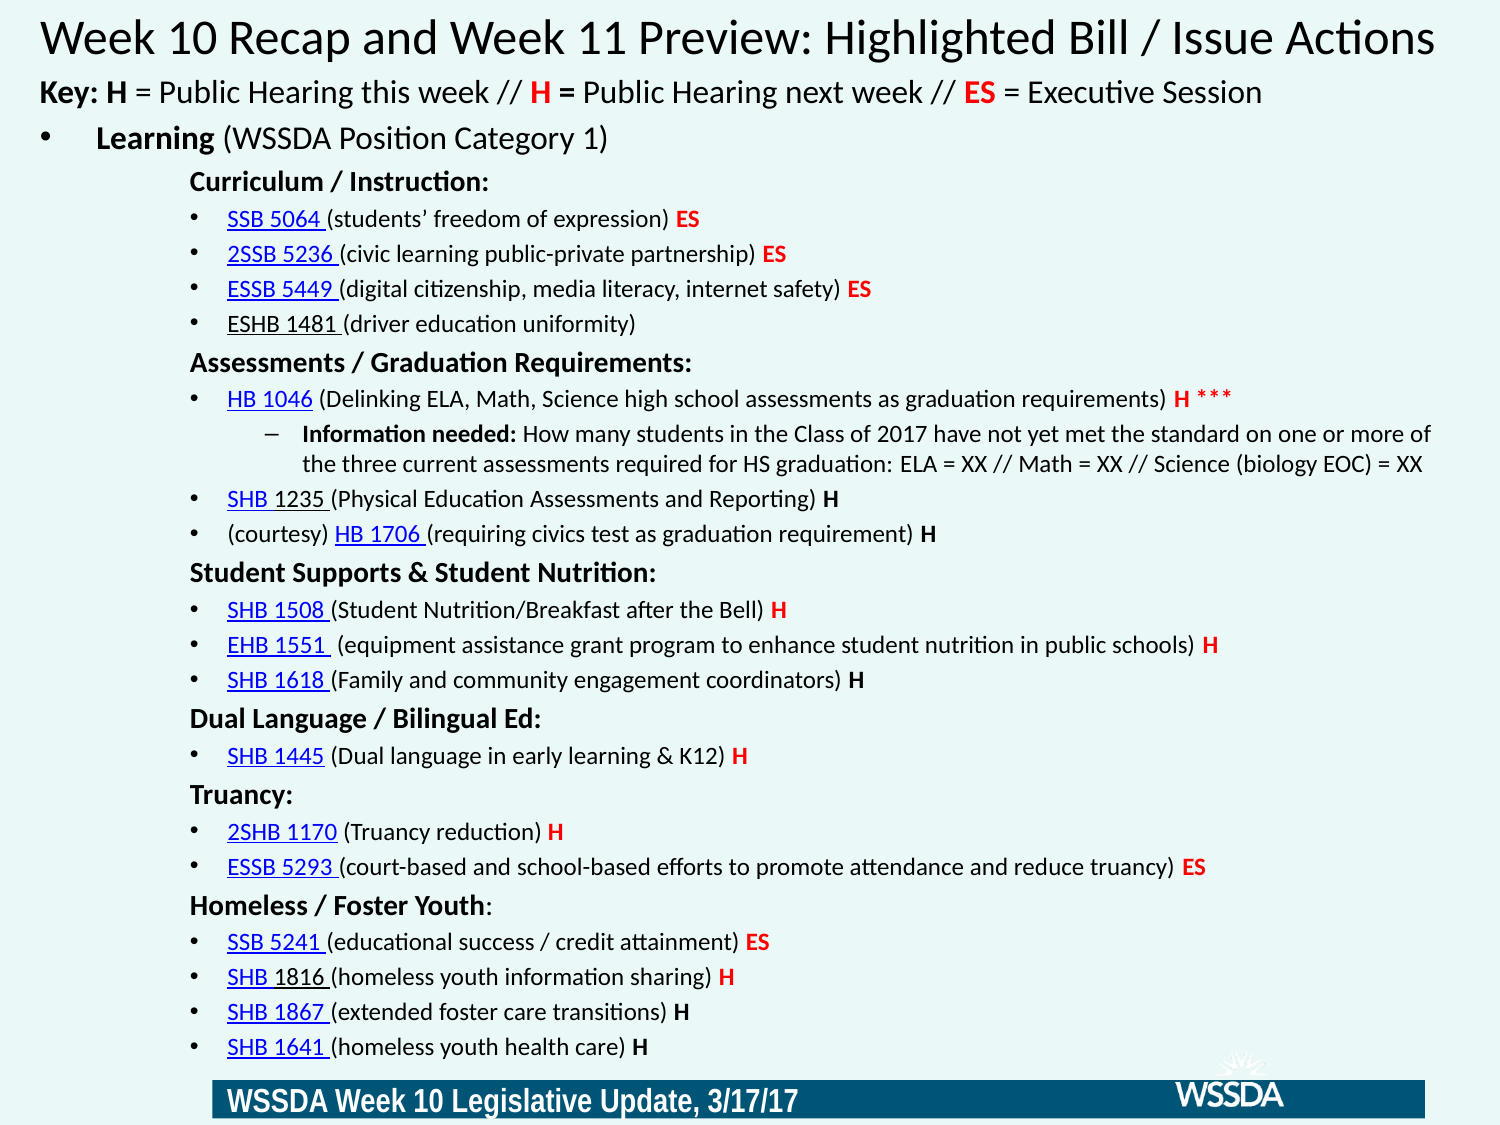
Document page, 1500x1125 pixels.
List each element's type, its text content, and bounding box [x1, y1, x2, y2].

title Week 10 Recap and Week 11 Preview: Highlighted Bill / Issue Actions [12, 0, 1475, 100]
list Key: H = Public Hearing this week // H = Public Hearing next week // ES = Executive Session Learning (WSSDA Position Category 1) Curriculum / Instruction: SSB 5064 (students’ freedom of expression) ES 2SSB 5236 (civic learning public-private partnership) ES ESSB 5449 (digital citizenship, media literacy, internet safety) ES ESHB 1481 (driver education uniformity) Assessments / Graduation Requirements: HB 1046 (Delinking ELA, Math, Science high school assessments as graduation requirements) H *** Information needed: How many students in the Class of 2017 have not yet met the standard on one or more of the three current assessments required for HS graduation: ELA = XX // Math = XX // Science (biology EOC) = XX SHB 1235 (Physical Education Assessments and Reporting) H (courtesy) HB 1706 (requiring civics test as graduation requirement) H Student Supports & Student Nutrition: SHB 1508 (Student Nutrition/Breakfast after the Bell) H EHB 1551 (equipment assistance grant program to enhance student nutrition in public schools) H SHB 1618 (Family and community engagement coordinators) H Dual Language / Bilingual Ed: SHB 1445 (Dual language in early learning & K12) H Truancy: 2SHB 1170 (Truancy reduction) H ESSB 5293 (court-based and school-based efforts to promote attendance and reduce truancy) ES Homeless / Foster Youth: SSB 5241 (educational success / credit attainment) ES SHB 1816 (homeless youth information sharing) H SHB 1867 (extended foster care transitions) H SHB 1641 (homeless youth health care) H [24, 62, 1475, 1063]
slide_number 9 [1062, 1062, 1413, 1123]
